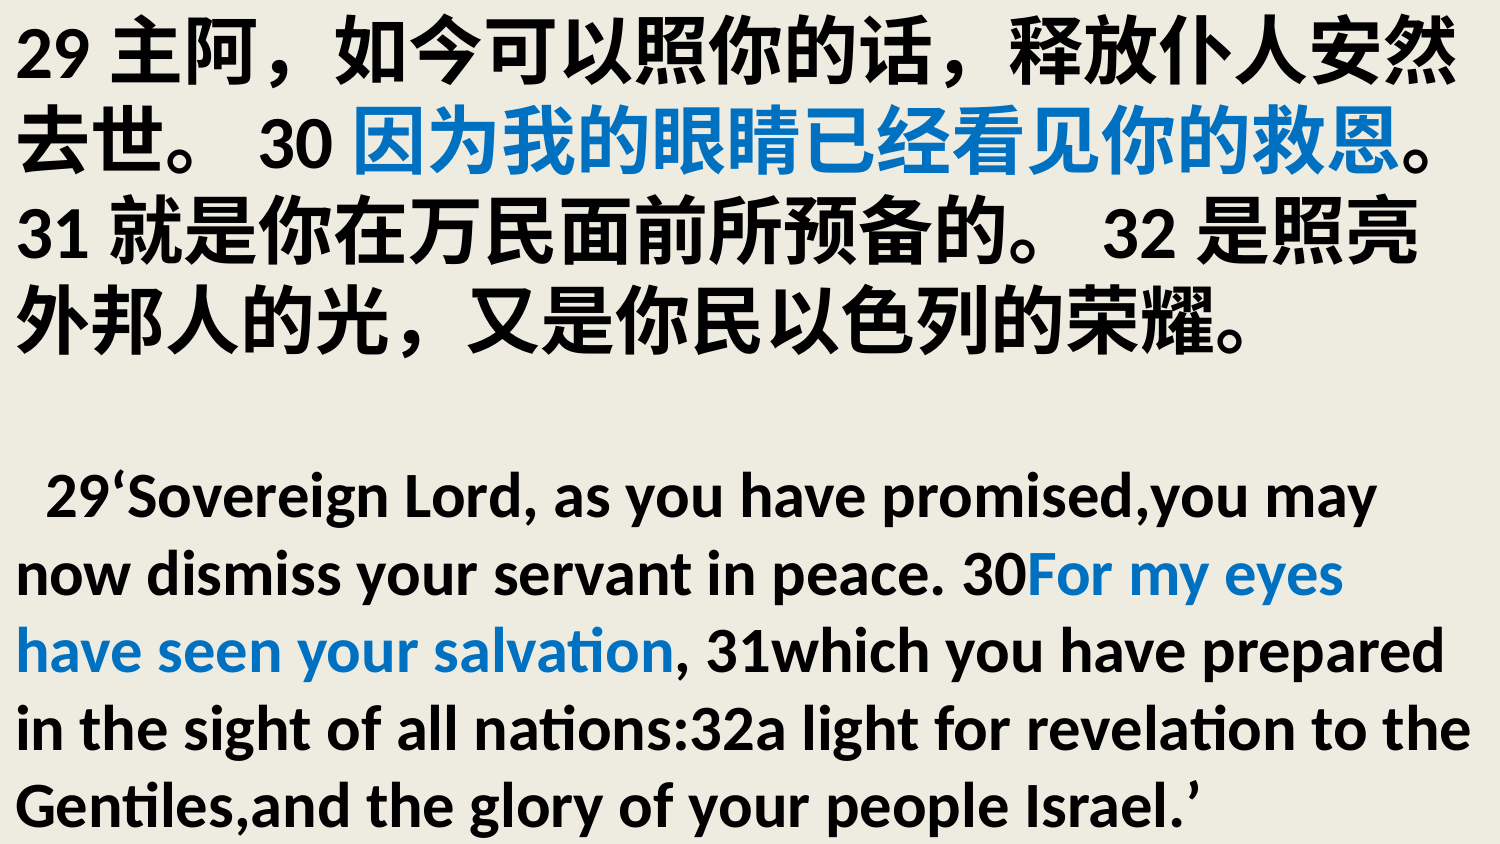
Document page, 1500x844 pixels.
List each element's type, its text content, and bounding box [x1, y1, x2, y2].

title 29主阿，如今可以照你的话，释放仆人安然去世。30因为我的眼睛已经看见你的救恩。31就是你在万民面前所预备的。32是照亮外邦人的光，又是你民以色列的荣耀。 29‘Sovereign Lord, as you have promised,you may now dismiss your servant in peace. 30For my eyes have seen your salvation, 31which you have prepared in the sight of all nations:32a light for revelation to the Gentiles,and the glory of your people Israel.’ [0, 0, 1500, 844]
